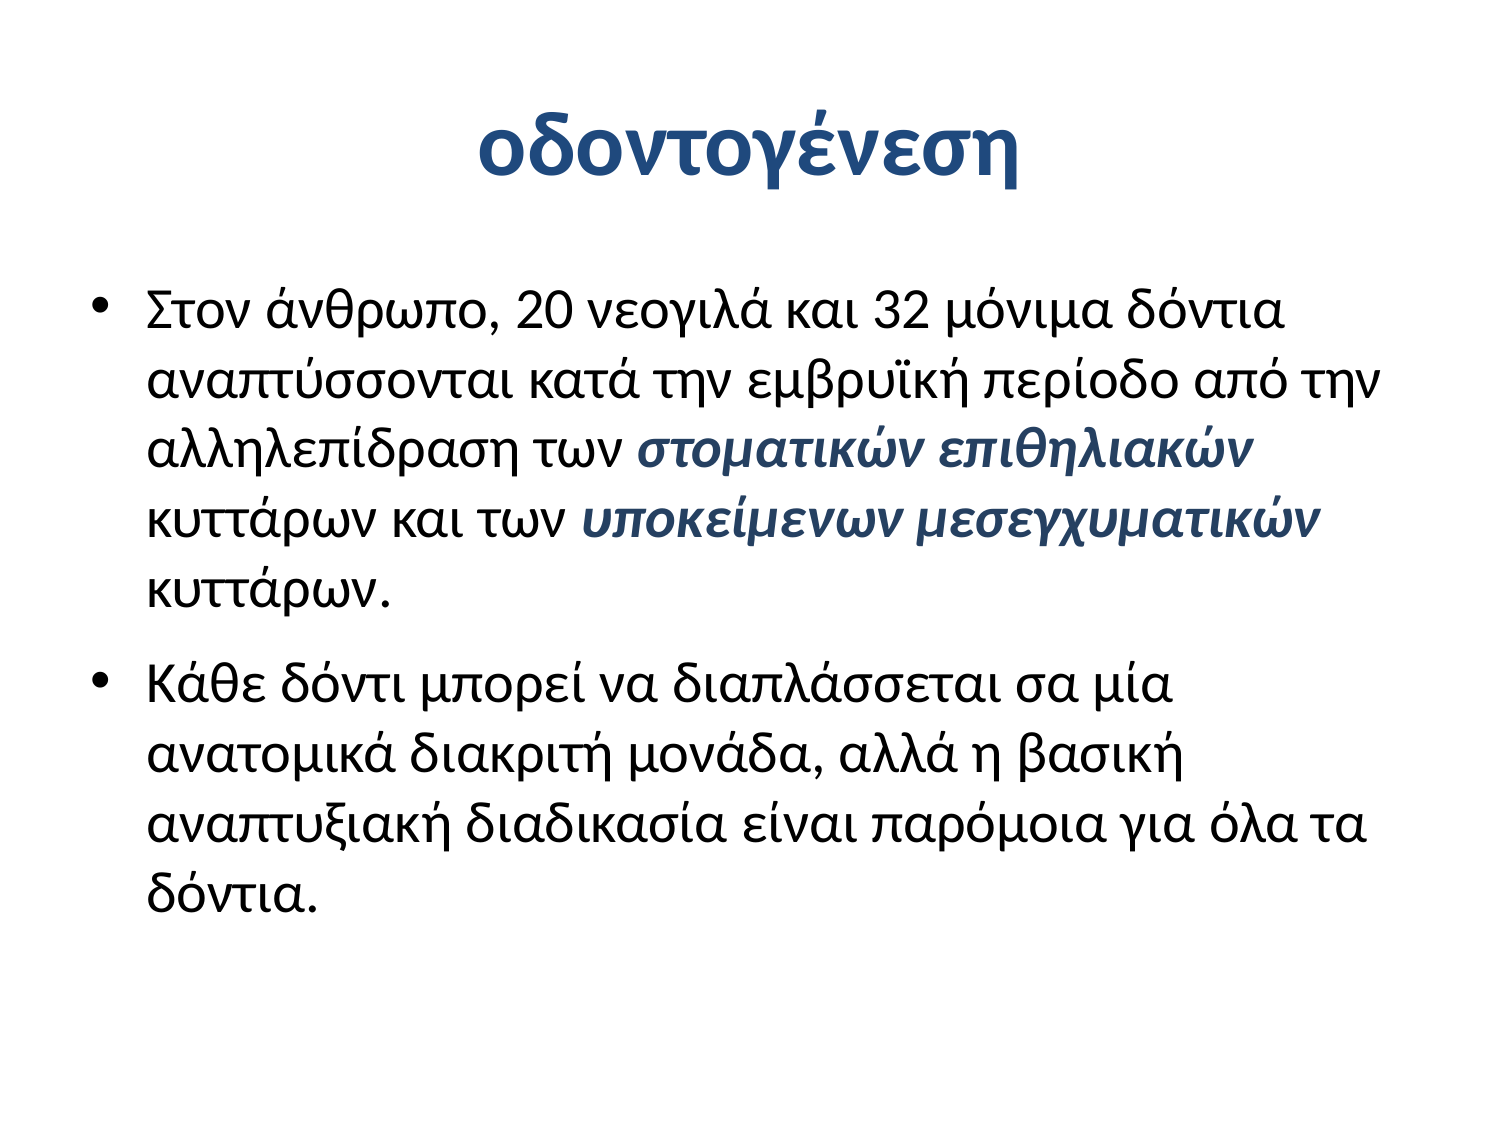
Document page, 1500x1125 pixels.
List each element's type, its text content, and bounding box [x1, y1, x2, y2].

title οδοντογένεση [75, 45, 1425, 233]
list Στον άνθρωπο, 20 νεογιλά και 32 μόνιμα δόντια αναπτύσσονται κατά την εμβρυϊκή περίοδο από την αλληλεπίδραση των στοματικών επιθηλιακών κυττάρων και των υποκείμενων μεσεγχυματικών κυττάρων. Κάθε δόντι μπορεί να διαπλάσσεται σα μία ανατομικά διακριτή μονάδα, αλλά η βασική αναπτυξιακή διαδικασία είναι παρόμοια για όλα τα δόντια. [75, 262, 1425, 1005]
